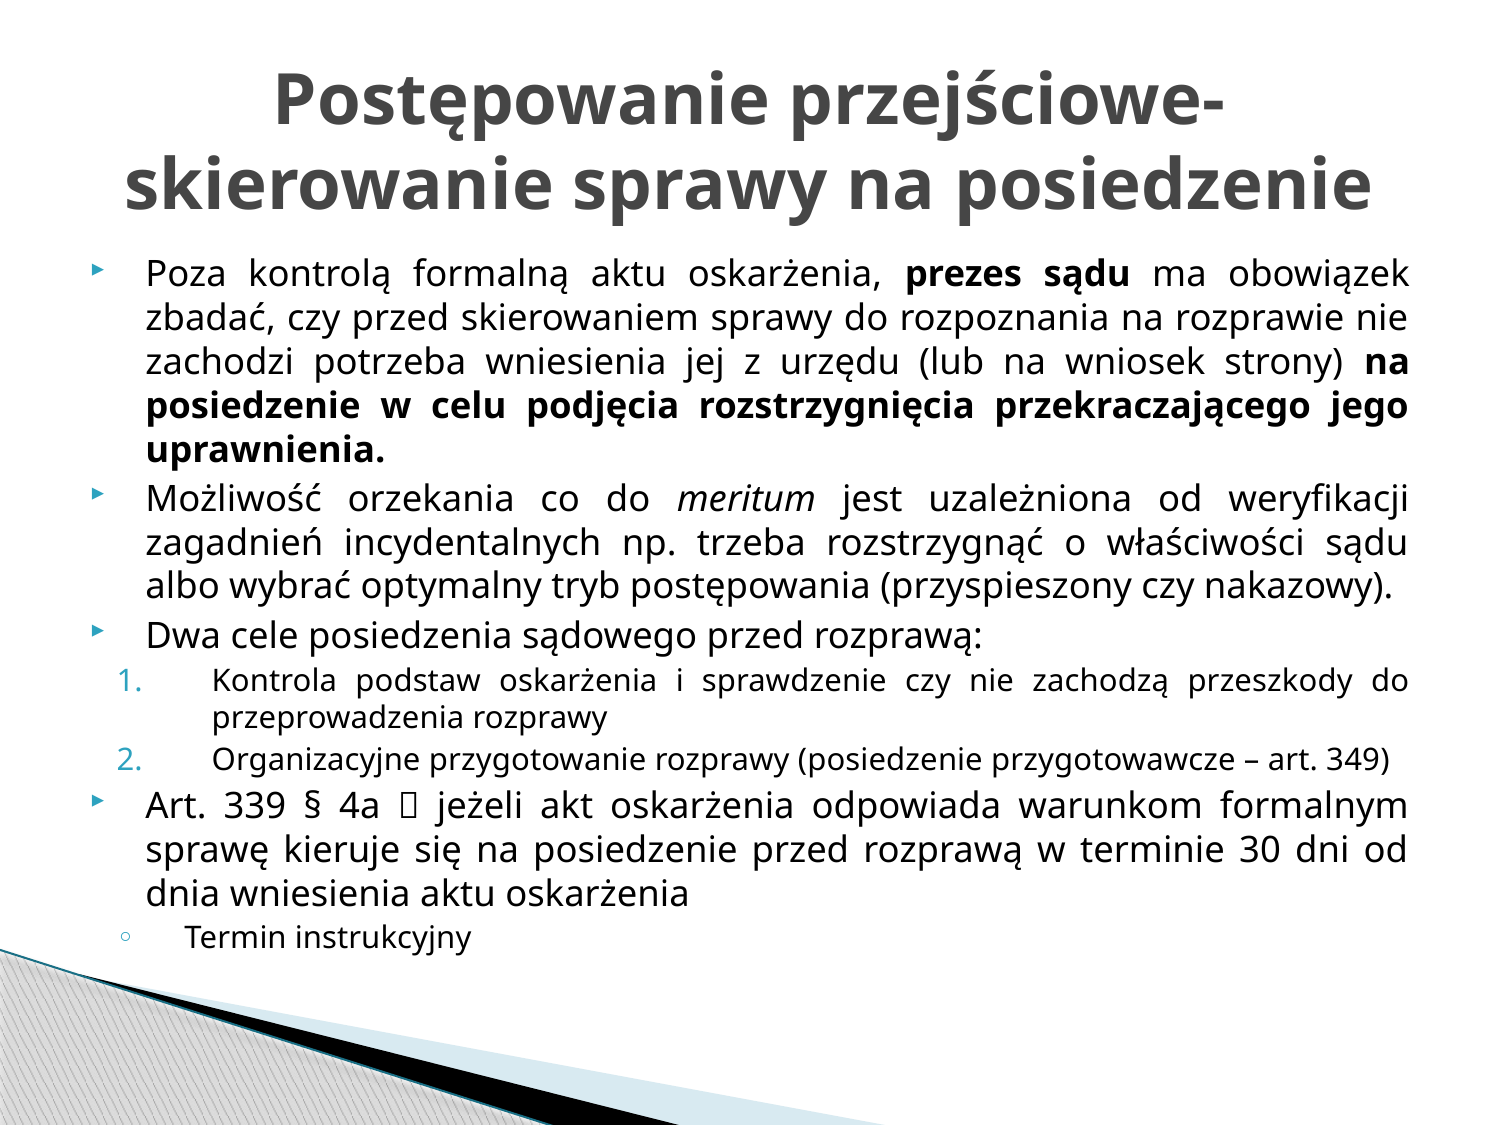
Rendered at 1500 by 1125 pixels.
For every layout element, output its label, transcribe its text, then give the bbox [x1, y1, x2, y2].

title Postępowanie przejściowe- skierowanie sprawy na posiedzenie [75, 45, 1425, 233]
list Poza kontrolą formalną aktu oskarżenia, prezes sądu ma obowiązek zbadać, czy przed skierowaniem sprawy do rozpoznania na rozprawie nie zachodzi potrzeba wniesienia jej z urzędu (lub na wniosek strony) na posiedzenie w celu podjęcia rozstrzygnięcia przekraczającego jego uprawnienia. Możliwość orzekania co do meritum jest uzależniona od weryfikacji zagadnień incydentalnych np. trzeba rozstrzygnąć o właściwości sądu albo wybrać optymalny tryb postępowania (przyspieszony czy nakazowy). Dwa cele posiedzenia sądowego przed rozprawą: Kontrola podstaw oskarżenia i sprawdzenie czy nie zachodzą przeszkody do przeprowadzenia rozprawy Organizacyjne przygotowanie rozprawy (posiedzenie przygotowawcze – art. 349) Art. 339 § 4a  jeżeli akt oskarżenia odpowiada warunkom formalnym sprawę kieruje się na posiedzenie przed rozprawą w terminie 30 dni od dnia wniesienia aktu oskarżenia Termin instrukcyjny [75, 243, 1425, 986]
